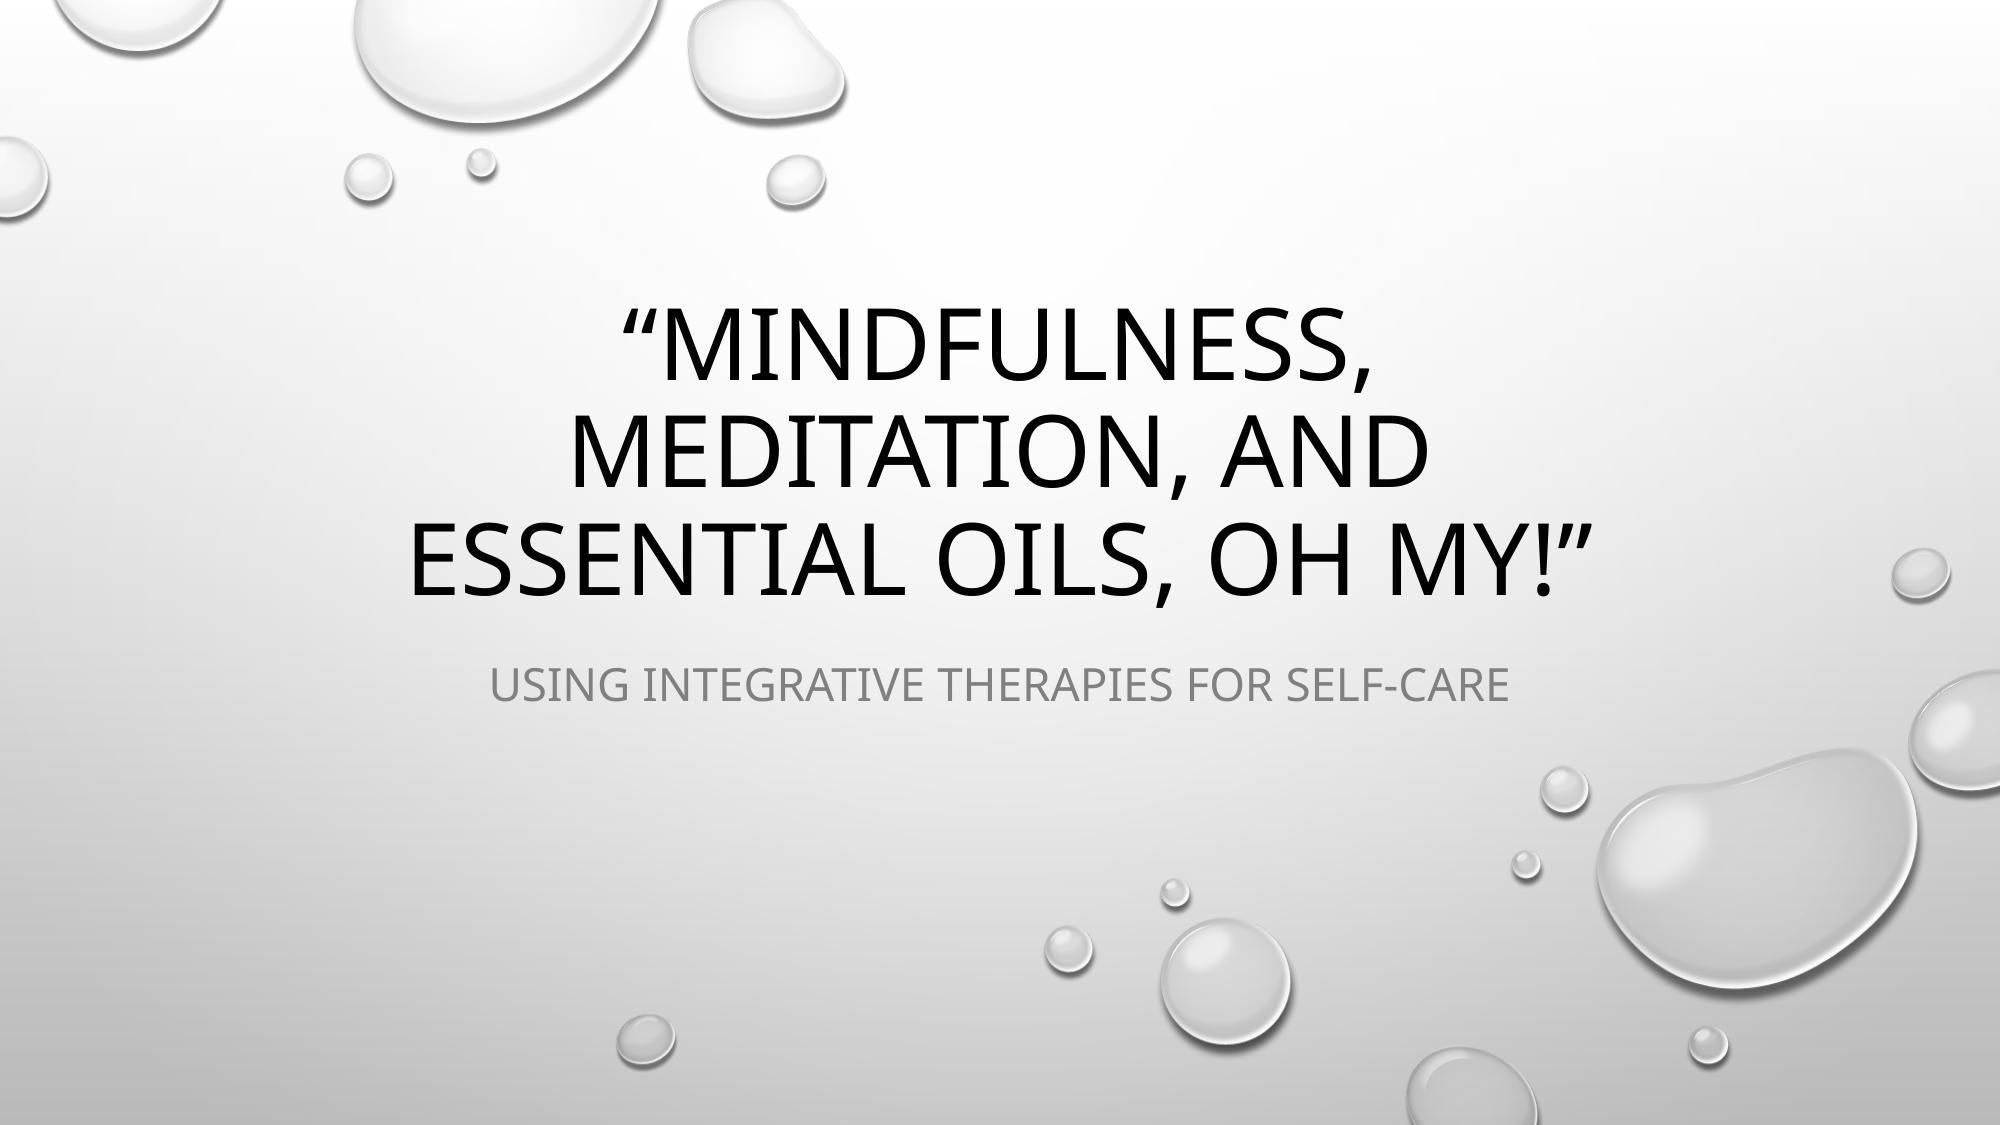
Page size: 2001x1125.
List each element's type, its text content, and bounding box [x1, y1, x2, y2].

title “Mindfulness, meditation, and essential oils, oH my!” [287, 213, 1713, 625]
subtitle Using integrative therapies for self-care [287, 637, 1713, 863]
picture [0, 0, 2000, 1125]
